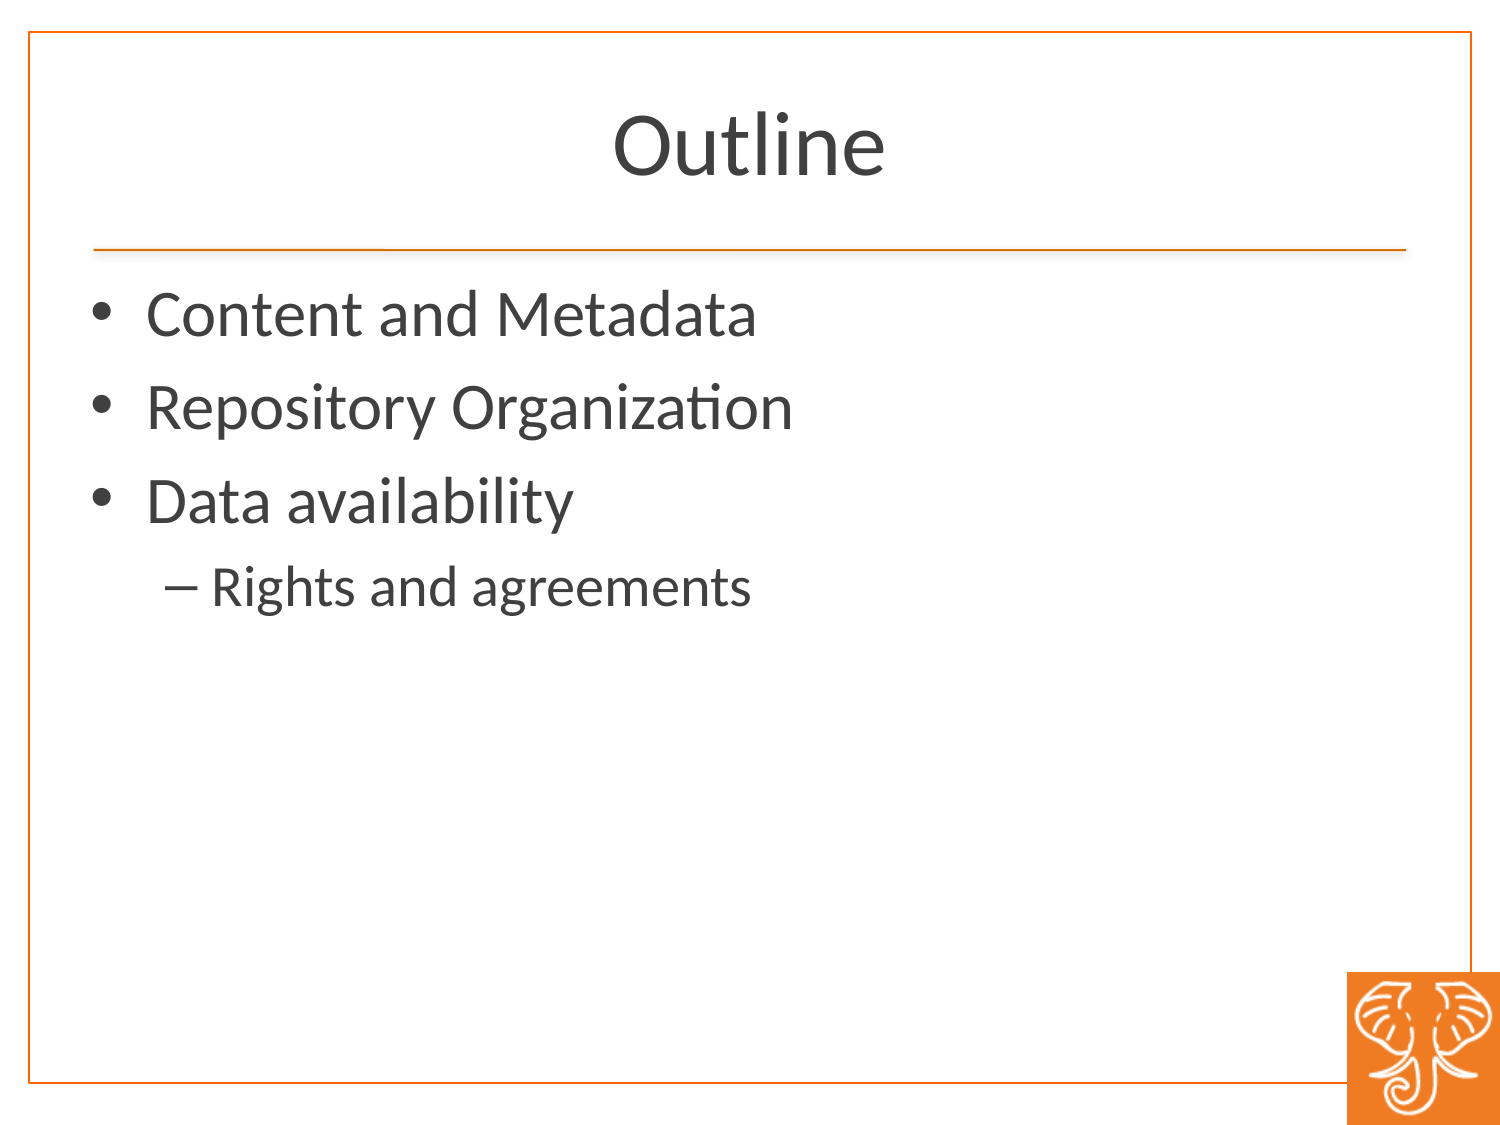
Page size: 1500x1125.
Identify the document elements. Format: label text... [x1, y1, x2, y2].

list Content and Metadata Repository Organization Data availability Rights and agreements [75, 262, 1425, 1066]
picture [1347, 972, 1500, 1125]
title Outline [75, 45, 1425, 233]
